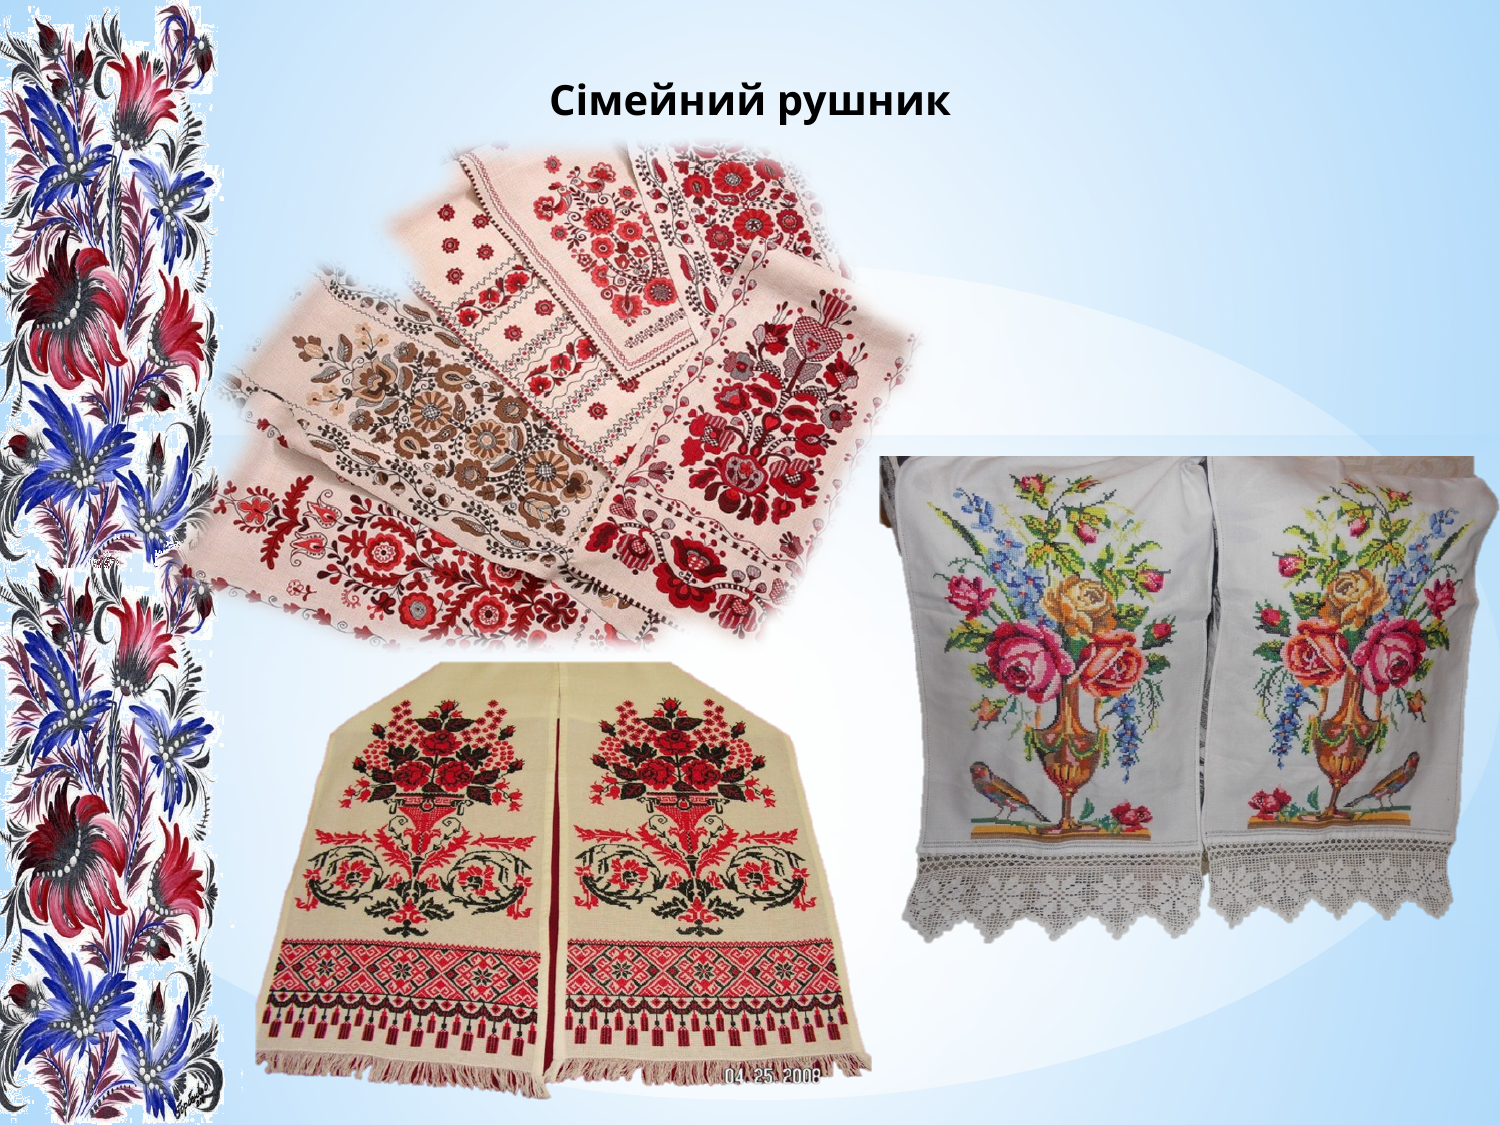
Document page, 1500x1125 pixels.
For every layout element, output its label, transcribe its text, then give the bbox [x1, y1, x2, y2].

picture [123, 131, 1500, 949]
text_box Сімейний рушник [442, 66, 1058, 132]
picture [255, 658, 872, 1121]
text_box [0, 0, 243, 1125]
